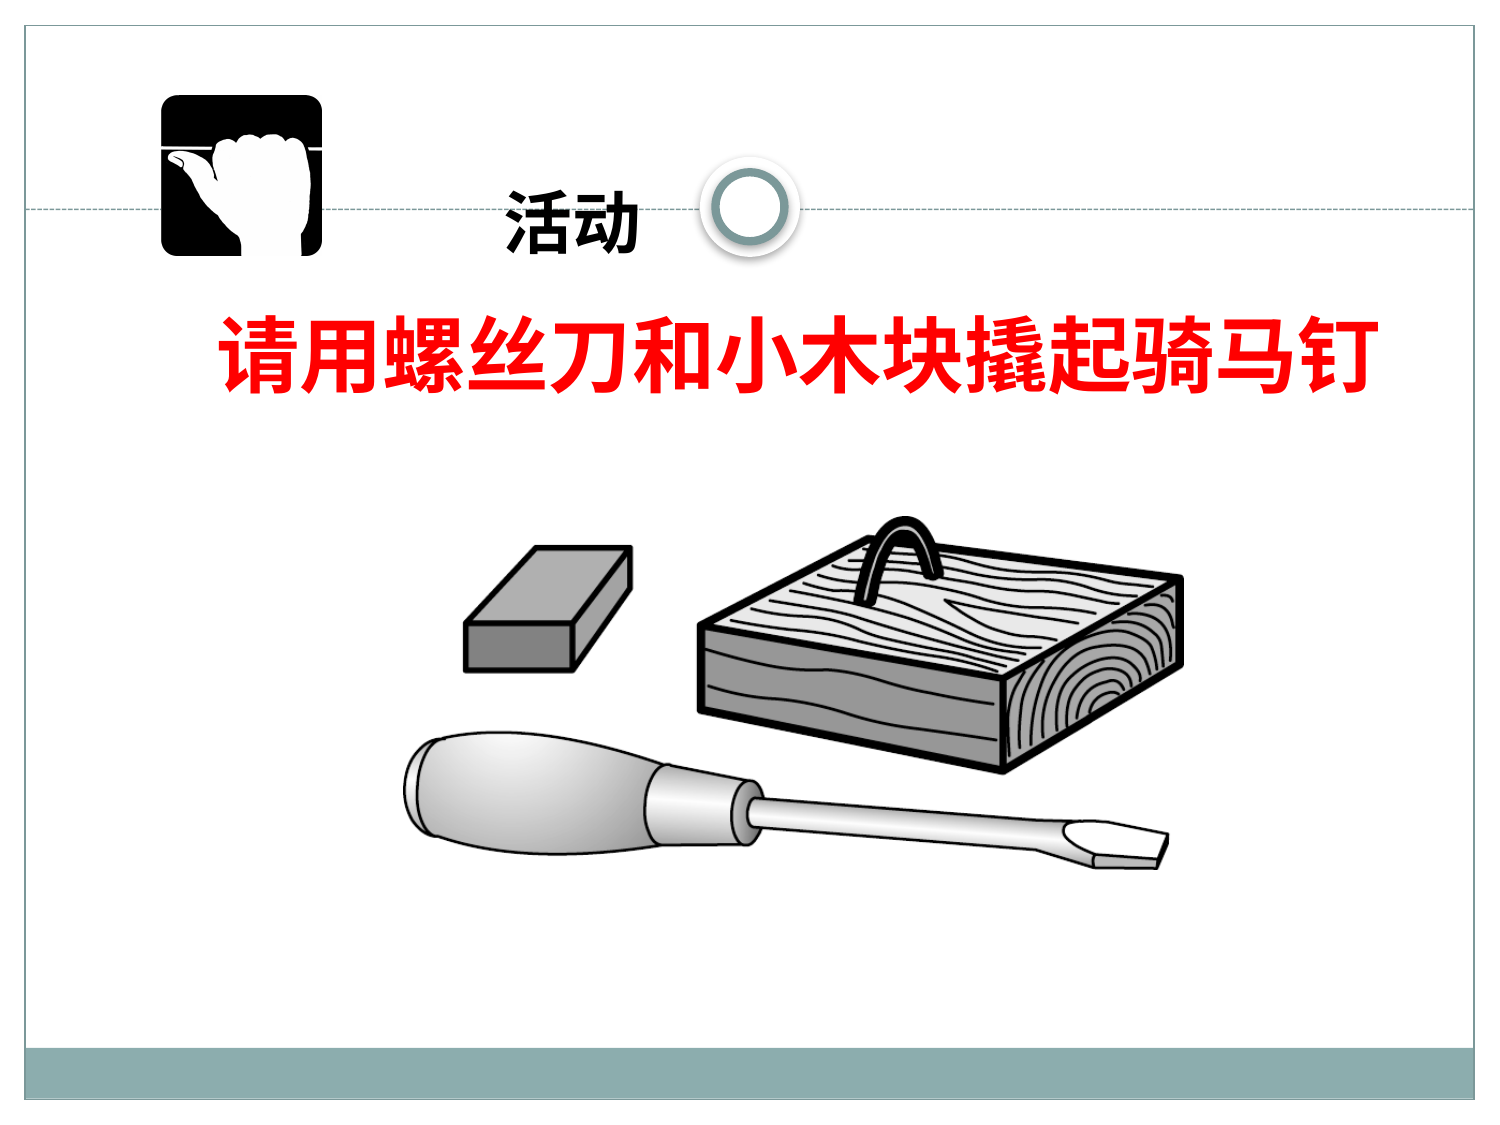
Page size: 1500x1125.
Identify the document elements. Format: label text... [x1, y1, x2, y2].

picture [161, 95, 322, 256]
picture [403, 515, 1185, 871]
text_box 请用螺丝刀和小木块撬起骑马钉 [201, 295, 1397, 411]
title 活动 [343, 82, 802, 270]
